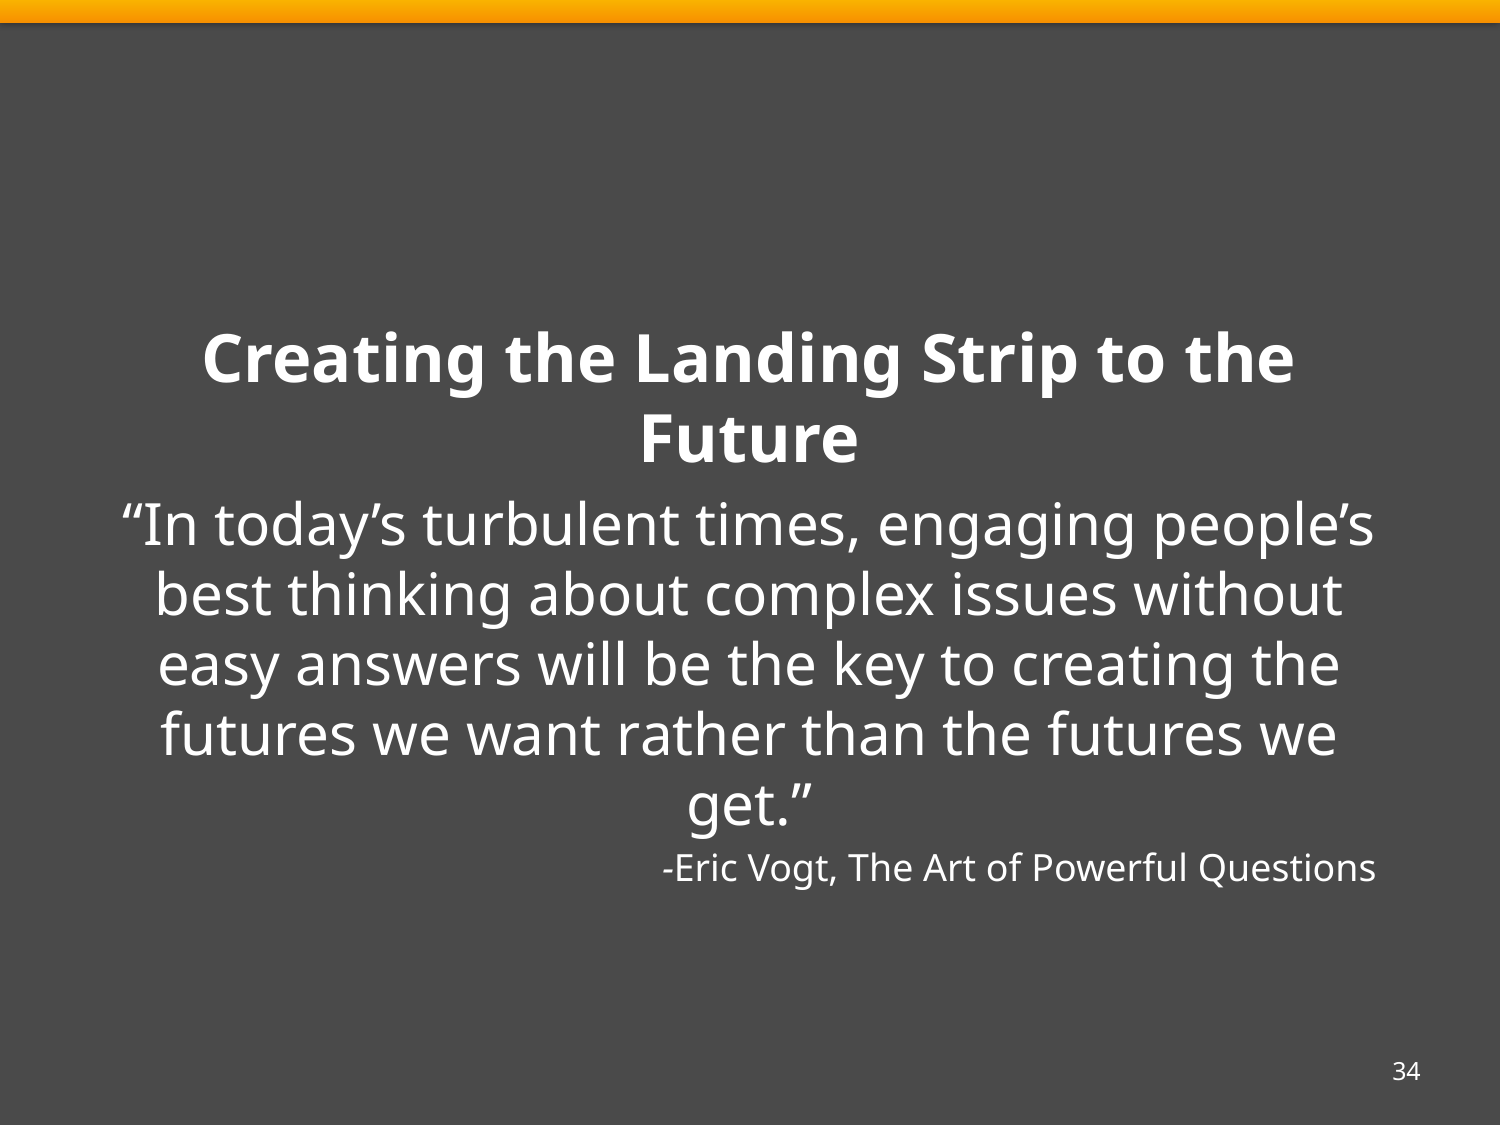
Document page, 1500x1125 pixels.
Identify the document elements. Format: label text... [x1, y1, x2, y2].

slide_number 34 [1330, 1042, 1436, 1103]
list Creating the Landing Strip to the Future “In today’s turbulent times, engaging people’s best thinking about complex issues without easy answers will be the key to creating the futures we want rather than the futures we get.” -Eric Vogt, The Art of Powerful Questions [105, 308, 1393, 950]
